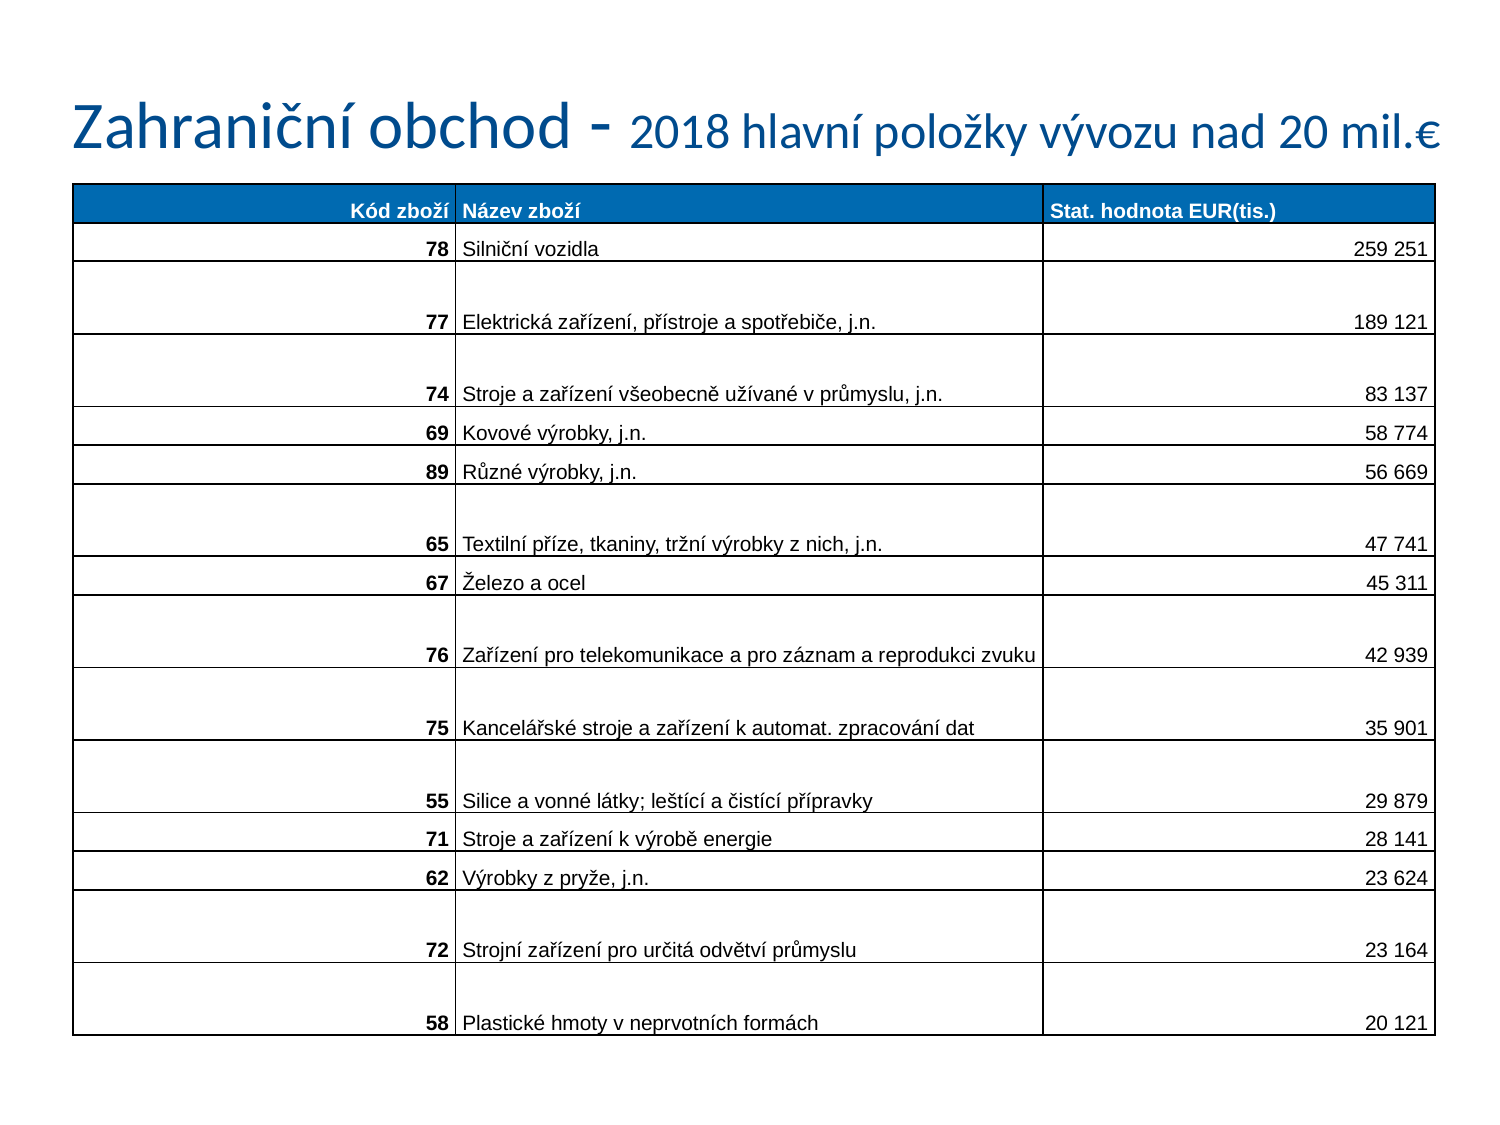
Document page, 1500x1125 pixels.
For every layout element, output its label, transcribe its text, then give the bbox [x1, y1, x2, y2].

table_cell 58 774 [1044, 407, 1434, 444]
table_cell Výrobky z pryže, j.n. [456, 852, 1042, 889]
table_cell Silice a vonné látky; leštící a čistící přípravky [456, 741, 1042, 812]
table_cell 55 [74, 741, 455, 812]
title Zahraniční obchod - 2018 hlavní položky vývozu nad 20 mil.€ [72, 73, 1468, 164]
table_cell 76 [74, 596, 455, 667]
table_cell 28 141 [1044, 813, 1434, 850]
table_header Stat. hodnota EUR(tis.) [1044, 185, 1434, 222]
table_cell 67 [74, 557, 455, 594]
table_cell 23 164 [1044, 891, 1434, 962]
table_cell Stroje a zařízení k výrobě energie [456, 813, 1042, 850]
table_cell Kancelářské stroje a zařízení k automat. zpracování dat [456, 668, 1042, 739]
table_cell Železo a ocel [456, 557, 1042, 594]
table_cell 71 [74, 813, 455, 850]
table_cell Stroje a zařízení všeobecně užívané v průmyslu, j.n. [456, 335, 1042, 406]
table_cell 69 [74, 407, 455, 444]
table_cell 20 121 [1044, 963, 1434, 1034]
table_cell Plastické hmoty v neprvotních formách [456, 963, 1042, 1034]
table_cell 35 901 [1044, 668, 1434, 739]
table_cell 58 [74, 963, 455, 1034]
table_cell 45 311 [1044, 557, 1434, 594]
table_cell Kovové výrobky, j.n. [456, 407, 1042, 444]
table_cell 23 624 [1044, 852, 1434, 889]
table_cell 189 121 [1044, 262, 1434, 333]
table_cell 75 [74, 668, 455, 739]
table_cell 47 741 [1044, 485, 1434, 555]
table_cell 72 [74, 891, 455, 962]
table_cell Různé výrobky, j.n. [456, 446, 1042, 483]
table_header Název zboží [456, 185, 1042, 222]
table_cell 74 [74, 335, 455, 406]
table_cell 42 939 [1044, 596, 1434, 667]
table_cell 259 251 [1044, 224, 1434, 260]
table_cell 77 [74, 262, 455, 333]
table_cell Silniční vozidla [456, 224, 1042, 260]
table_cell 62 [74, 852, 455, 889]
table_cell 56 669 [1044, 446, 1434, 483]
table_cell 65 [74, 485, 455, 555]
table_header Kód zboží [74, 185, 455, 222]
table_cell 29 879 [1044, 741, 1434, 812]
table_cell Elektrická zařízení, přístroje a spotřebiče, j.n. [456, 262, 1042, 333]
table_cell Zařízení pro telekomunikace a pro záznam a reprodukci zvuku [456, 596, 1042, 667]
table_cell Textilní příze, tkaniny, tržní výrobky z nich, j.n. [456, 485, 1042, 555]
table_cell 83 137 [1044, 335, 1434, 406]
table_cell 89 [74, 446, 455, 483]
table_cell Strojní zařízení pro určitá odvětví průmyslu [456, 891, 1042, 962]
table_cell 78 [74, 224, 455, 260]
